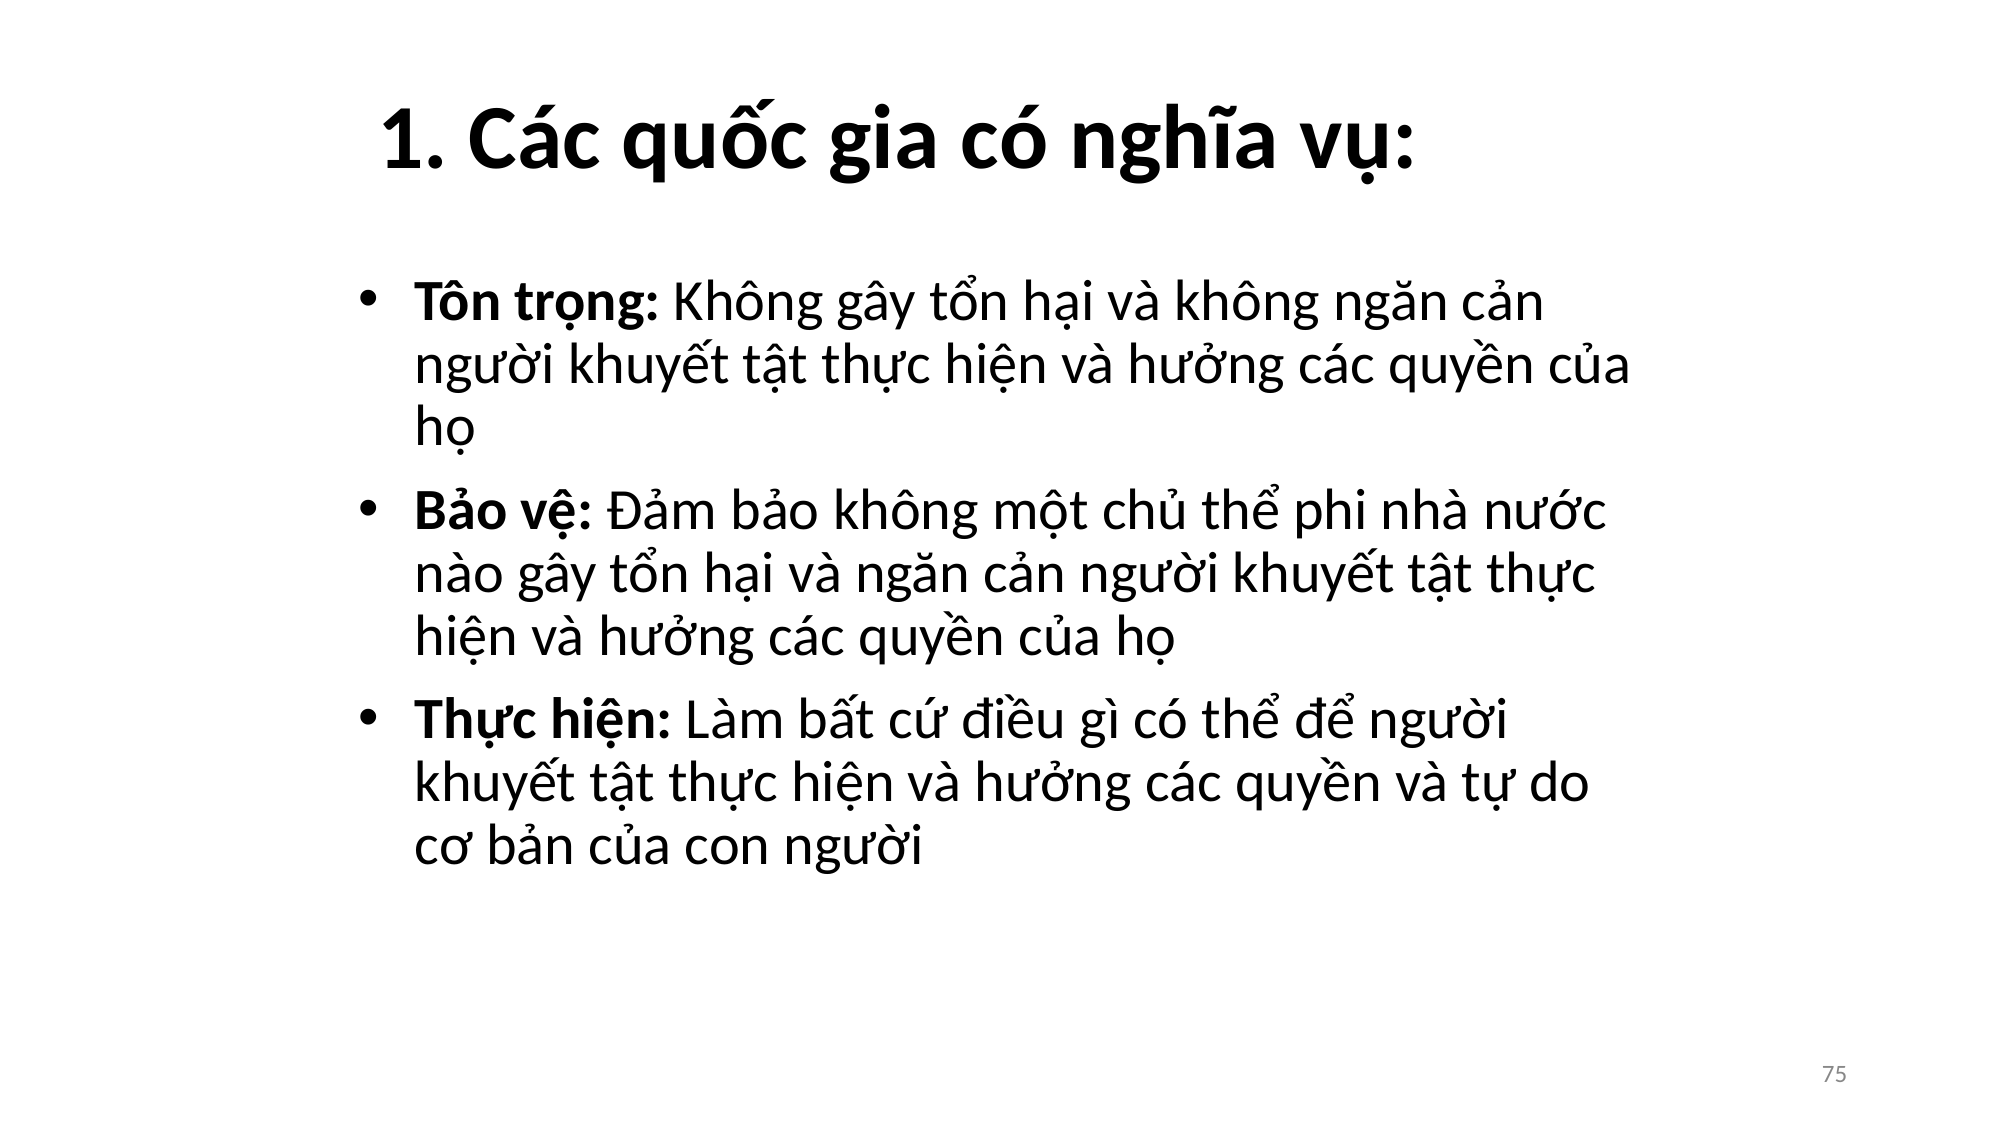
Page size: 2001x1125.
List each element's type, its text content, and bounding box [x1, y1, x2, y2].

slide_number 75 [1412, 1042, 1863, 1103]
title 1. Các quốc gia có nghĩa vụ: [362, 45, 1675, 233]
list Tôn trọng: Không gây tổn hại và không ngăn cản người khuyết tật thực hiện và hưởng các quyền của họ Bảo vệ: Đảm bảo không một chủ thể phi nhà nước nào gây tổn hại và ngăn cản người khuyết tật thực hiện và hưởng các quyền của họ Thực hiện: Làm bất cứ điều gì có thể để người khuyết tật thực hiện và hưởng các quyền và tự do cơ bản của con người [324, 262, 1675, 1080]
